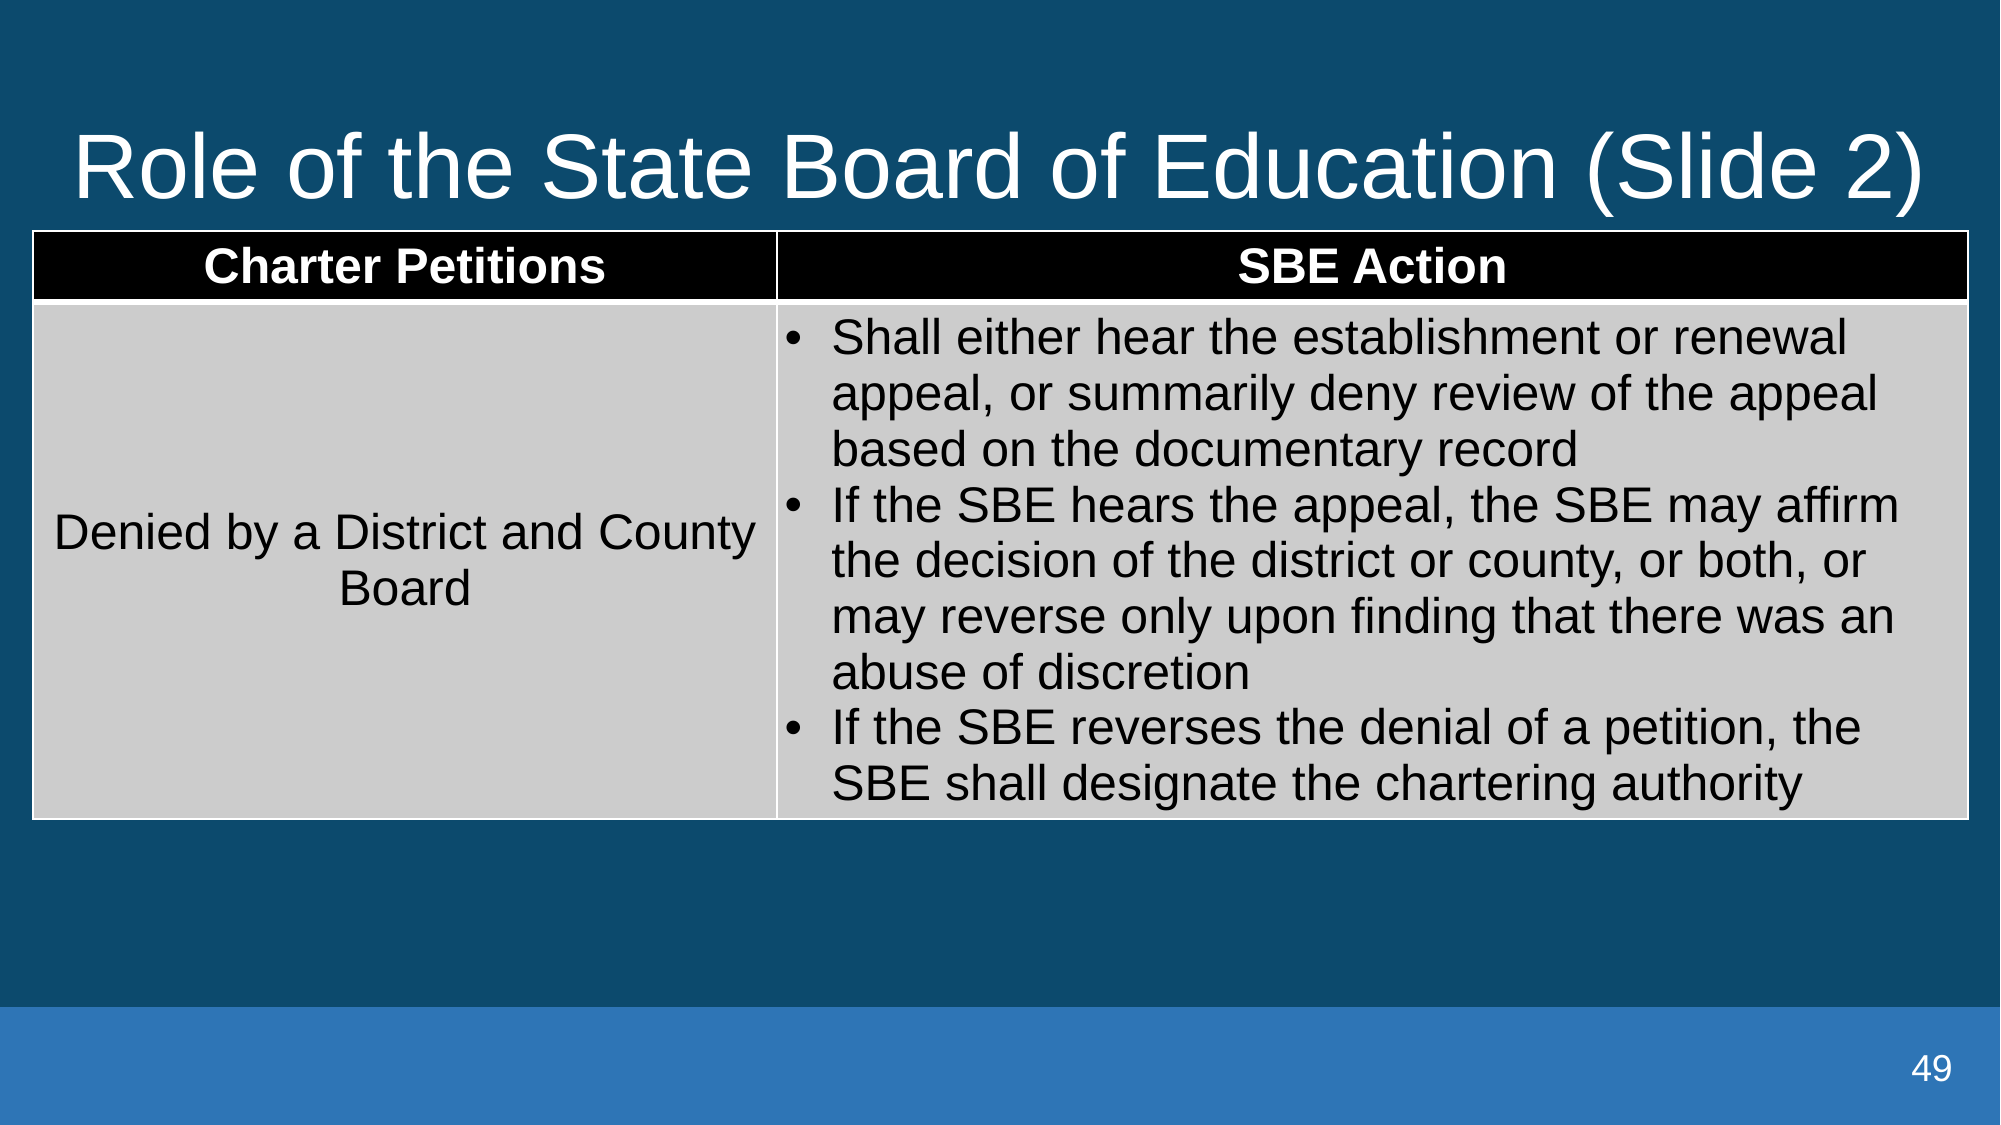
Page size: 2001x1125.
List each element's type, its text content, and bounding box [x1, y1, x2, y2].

slide_number 49 [1883, 1036, 1968, 1097]
table_header SBE Action [778, 232, 1967, 299]
table_cell Denied by a District and County Board [34, 305, 776, 818]
title Role of the State Board of Education (Slide 2) [33, 59, 1968, 230]
table_header Charter Petitions [34, 232, 776, 299]
table_cell Shall either hear the establishment or renewal appeal, or summarily deny review of the appeal based on the documentary record If the SBE hears the appeal, the SBE may affirm the decision of the district or county, or both, or may reverse only upon finding that there was an abuse of discretion If the SBE reverses the denial of a petition, the SBE shall designate the chartering authority [778, 305, 1967, 818]
picture [0, 1007, 2000, 1125]
